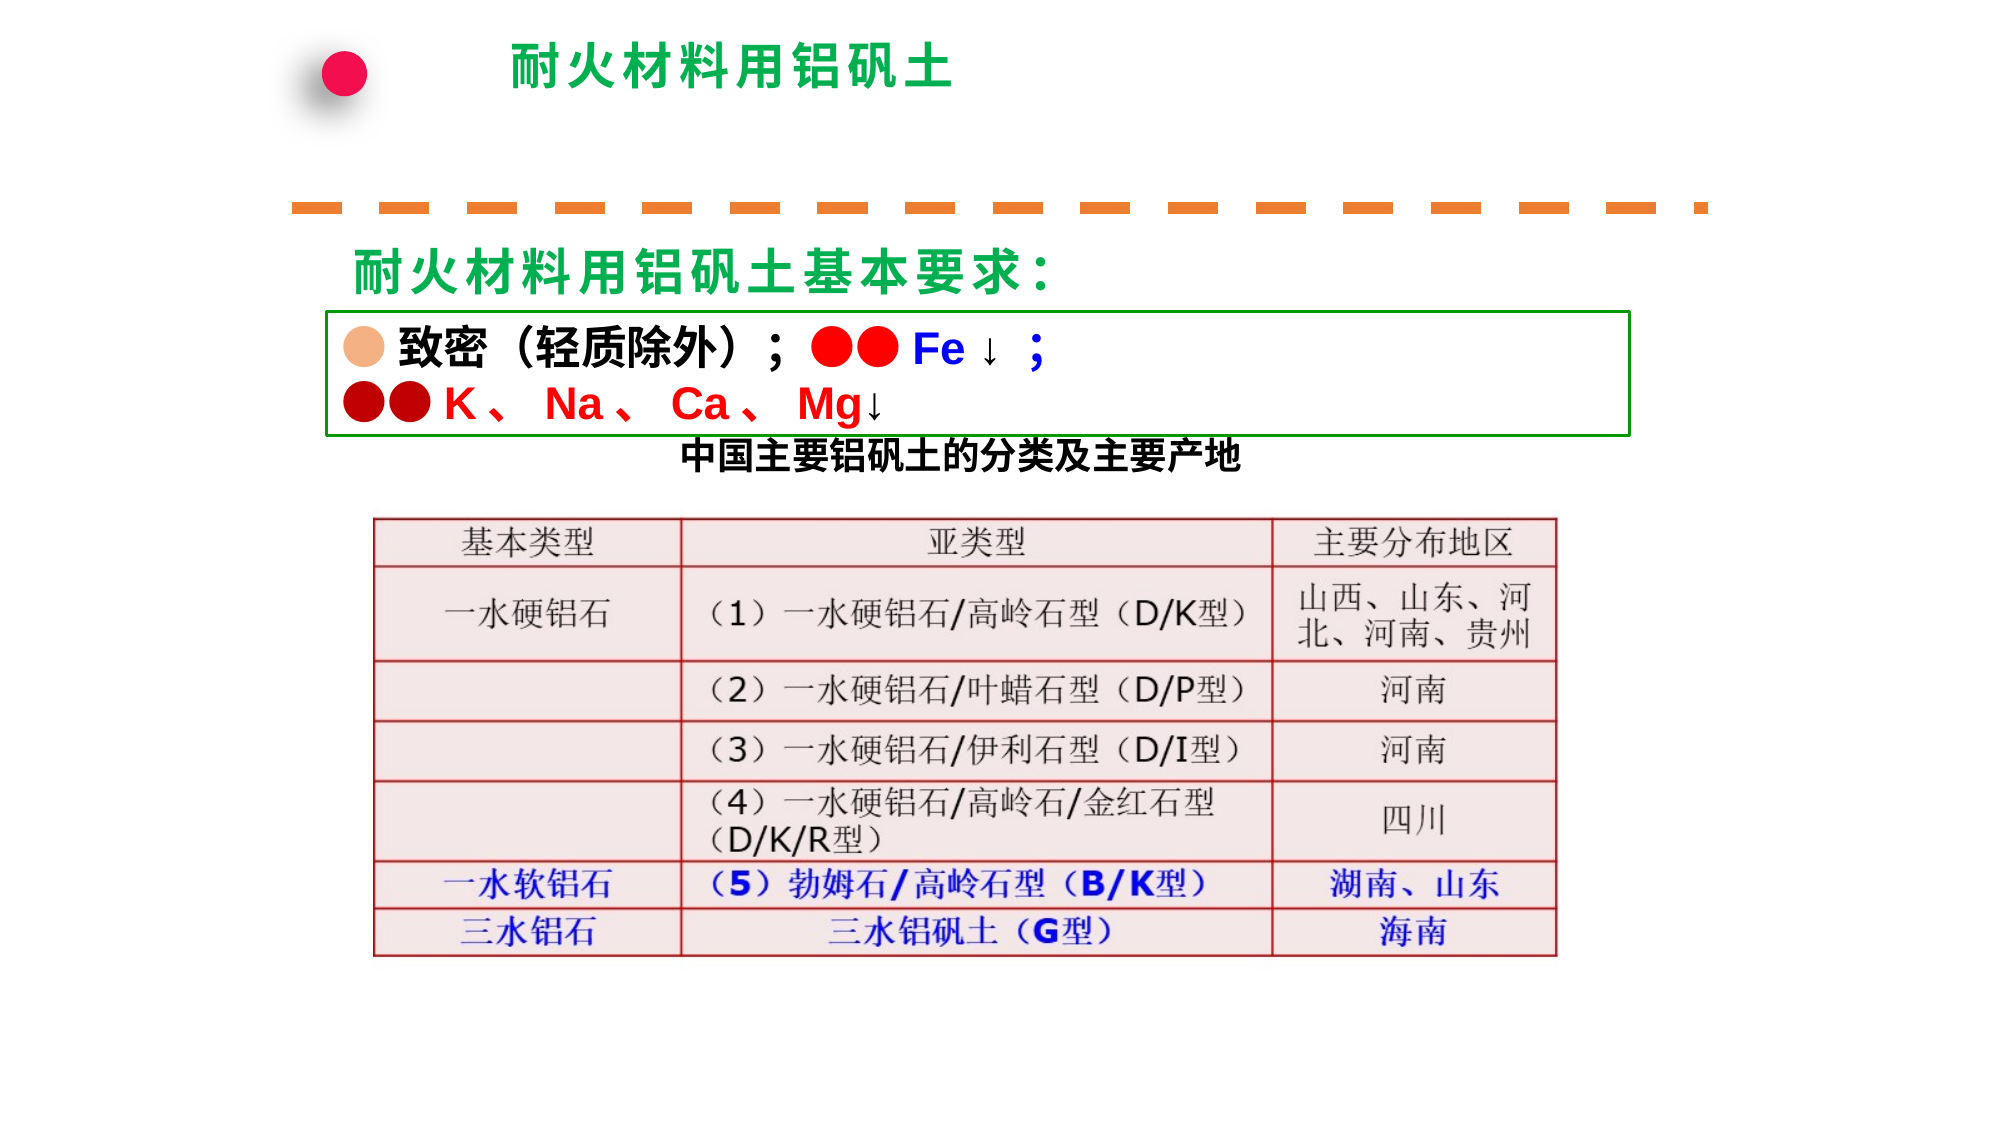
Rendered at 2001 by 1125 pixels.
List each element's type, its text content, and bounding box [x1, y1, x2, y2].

text_box ●致密（轻质除外）；●●Fe ↓ ；●●K、Na、Ca、Mg↓ [326, 311, 1630, 436]
text_box 中国主要铝矾土的分类及主要产地 [665, 436, 1335, 484]
text_box [320, 50, 369, 98]
text_box 耐火材料用铝矾土基本要求： [338, 233, 1107, 309]
picture [373, 509, 1559, 972]
text_box 耐火材料用铝矾土 [495, 27, 970, 102]
